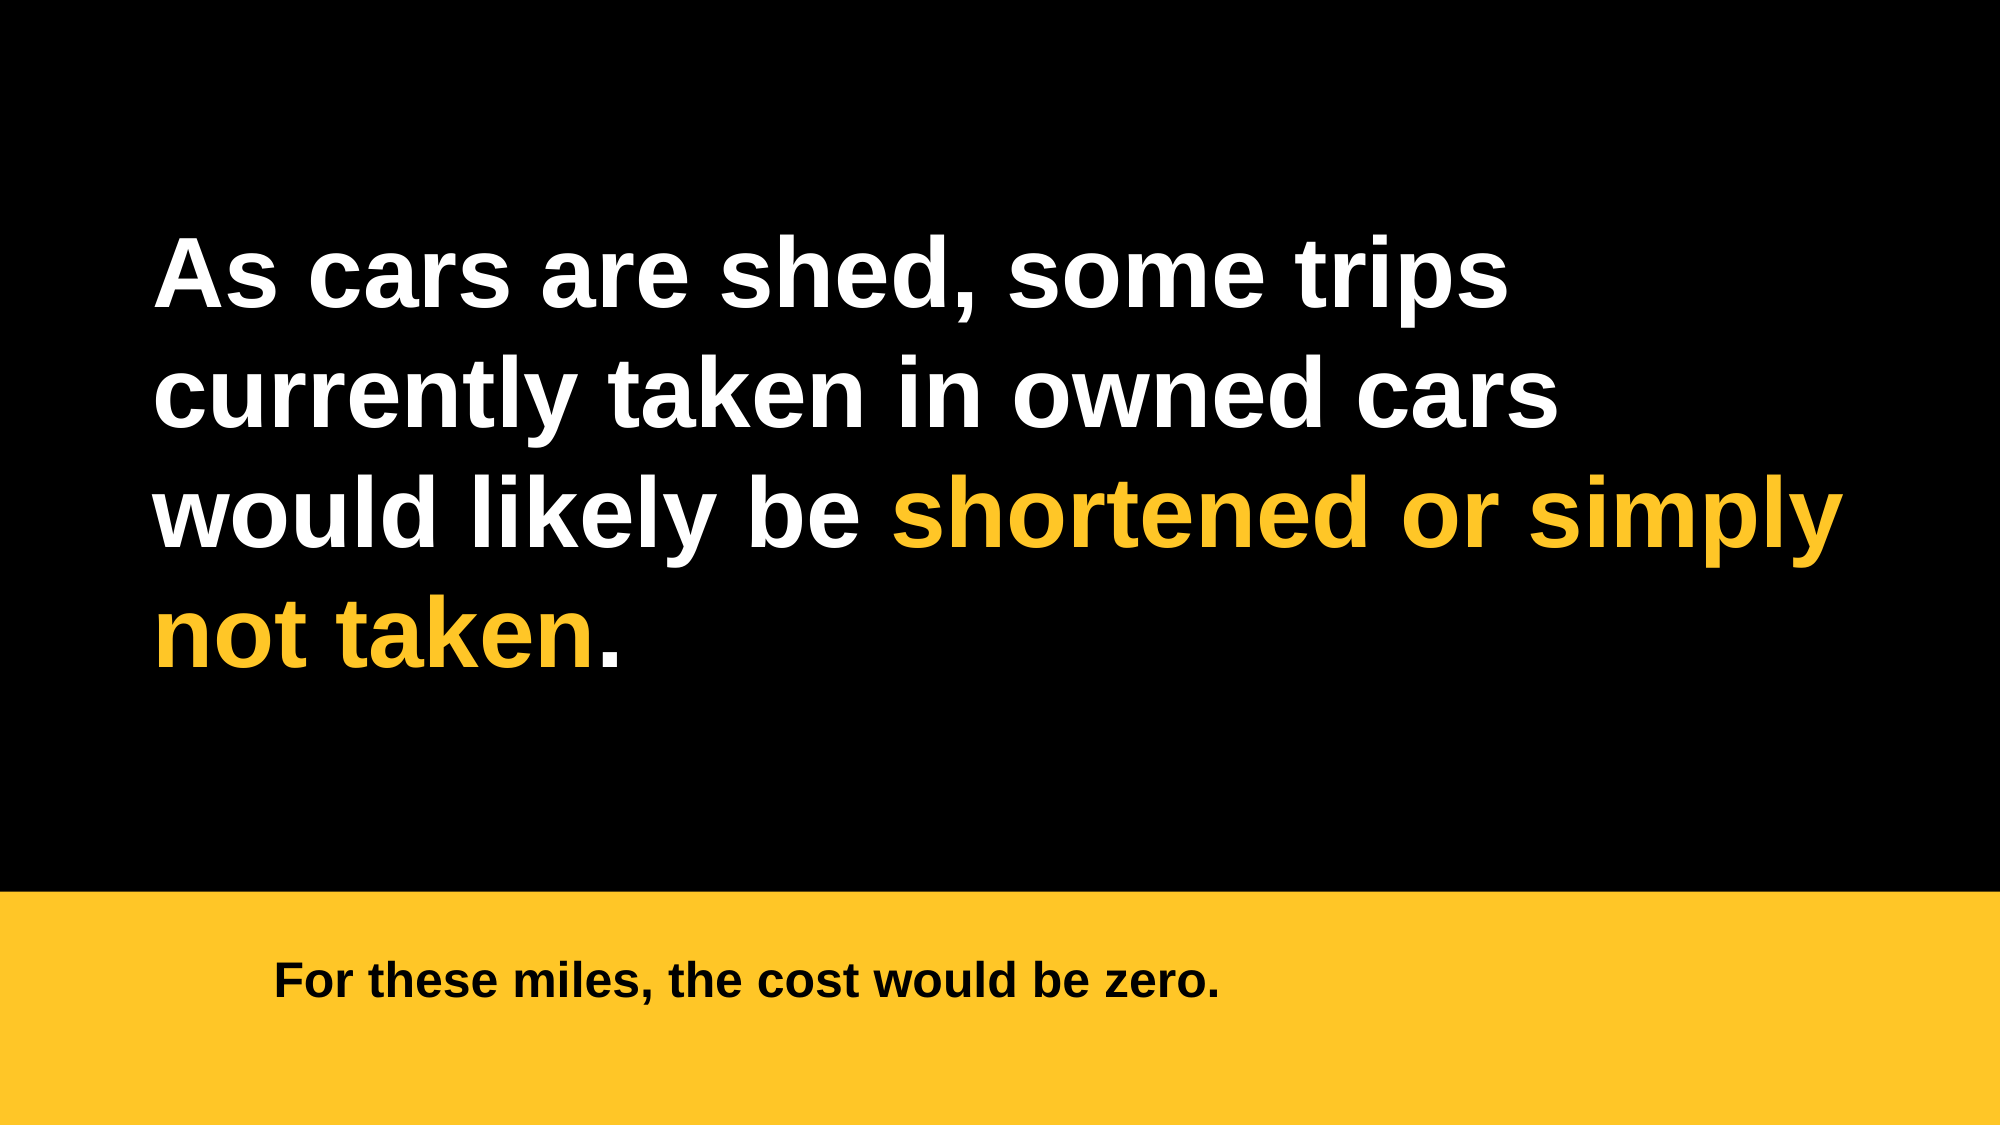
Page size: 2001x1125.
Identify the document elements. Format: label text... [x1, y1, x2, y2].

text_box [0, 0, 2000, 891]
text_box [0, 891, 2000, 1125]
text_box For these miles, the cost would be zero. [258, 940, 1849, 1015]
text_box As cars are shed, some trips currently taken in owned cars would likely be shortened or simply not taken. [137, 200, 1863, 695]
